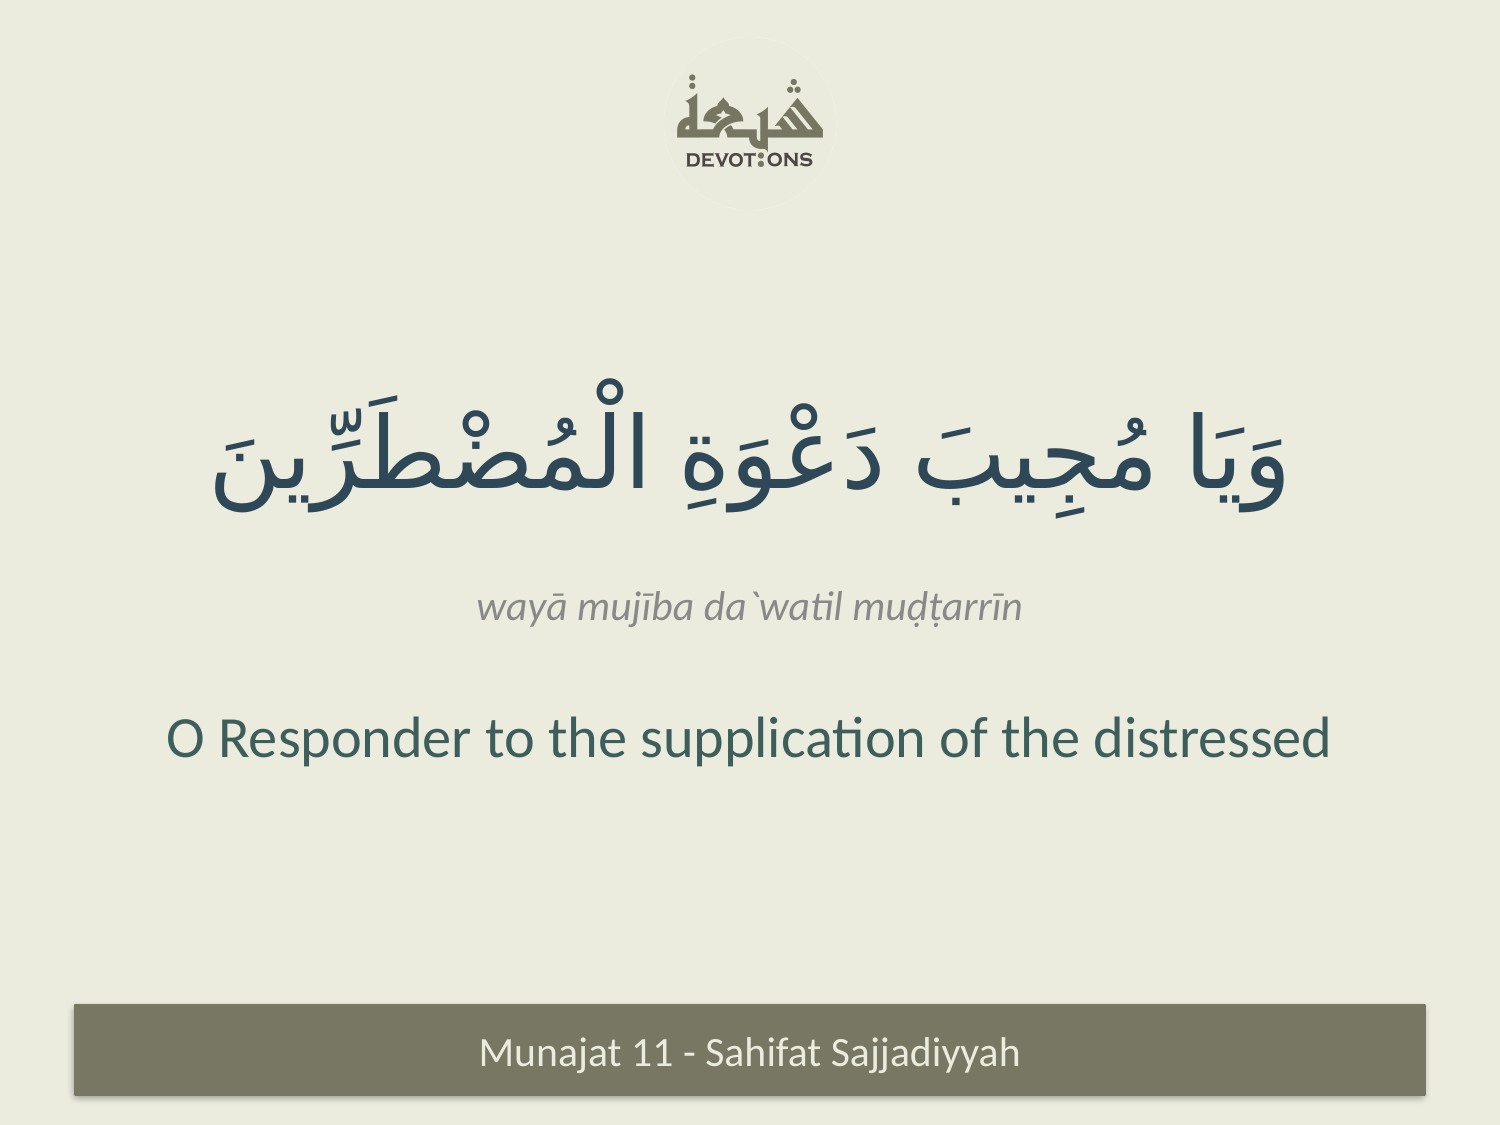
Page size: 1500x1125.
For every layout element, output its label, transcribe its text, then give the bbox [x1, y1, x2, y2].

text_box Munajat 11 - Sahifat Sajjadiyyah [463, 1017, 1037, 1083]
picture [656, 29, 844, 218]
text_box وَيَا مُجِيبَ دَعْوَةِ الْمُضْطَرِّينَ wayā mujība da`watil muḍṭarrīn O Responder to the supplication of the distressed [74, 381, 1425, 776]
text_box [74, 1004, 1426, 1096]
